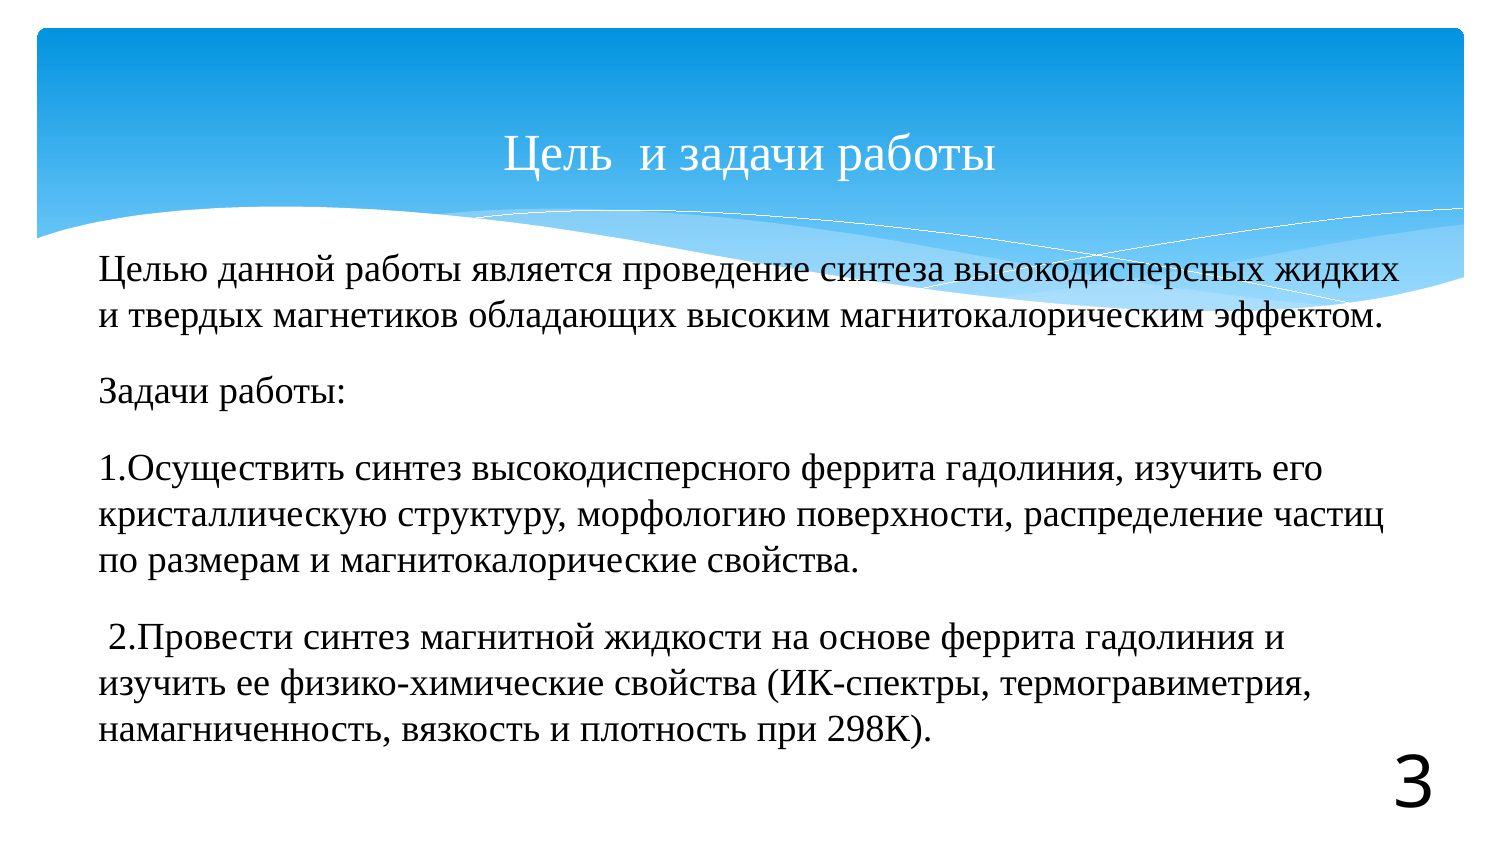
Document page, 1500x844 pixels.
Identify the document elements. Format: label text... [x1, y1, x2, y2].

title Цель и задачи работы [75, 41, 1425, 196]
list Целью данной работы является проведение синтеза высокодисперсных жидких и твердых магнетиков обладающих высоким магнитокалорическим эффектом. Задачи работы: 1.Осуществить синтез высокодисперсного феррита гадолиния, изучить его кристаллическую структуру, морфологию поверхности, распределение частиц по размерам и магнитокалорические свойства. 2.Провести синтез магнитной жидкости на основе феррита гадолиния и изучить ее физико-химические свойства (ИК-спектры, термогравиметрия, намагниченность, вязкость и плотность при 298К). [83, 227, 1426, 811]
text_box 3 [1378, 719, 1447, 837]
